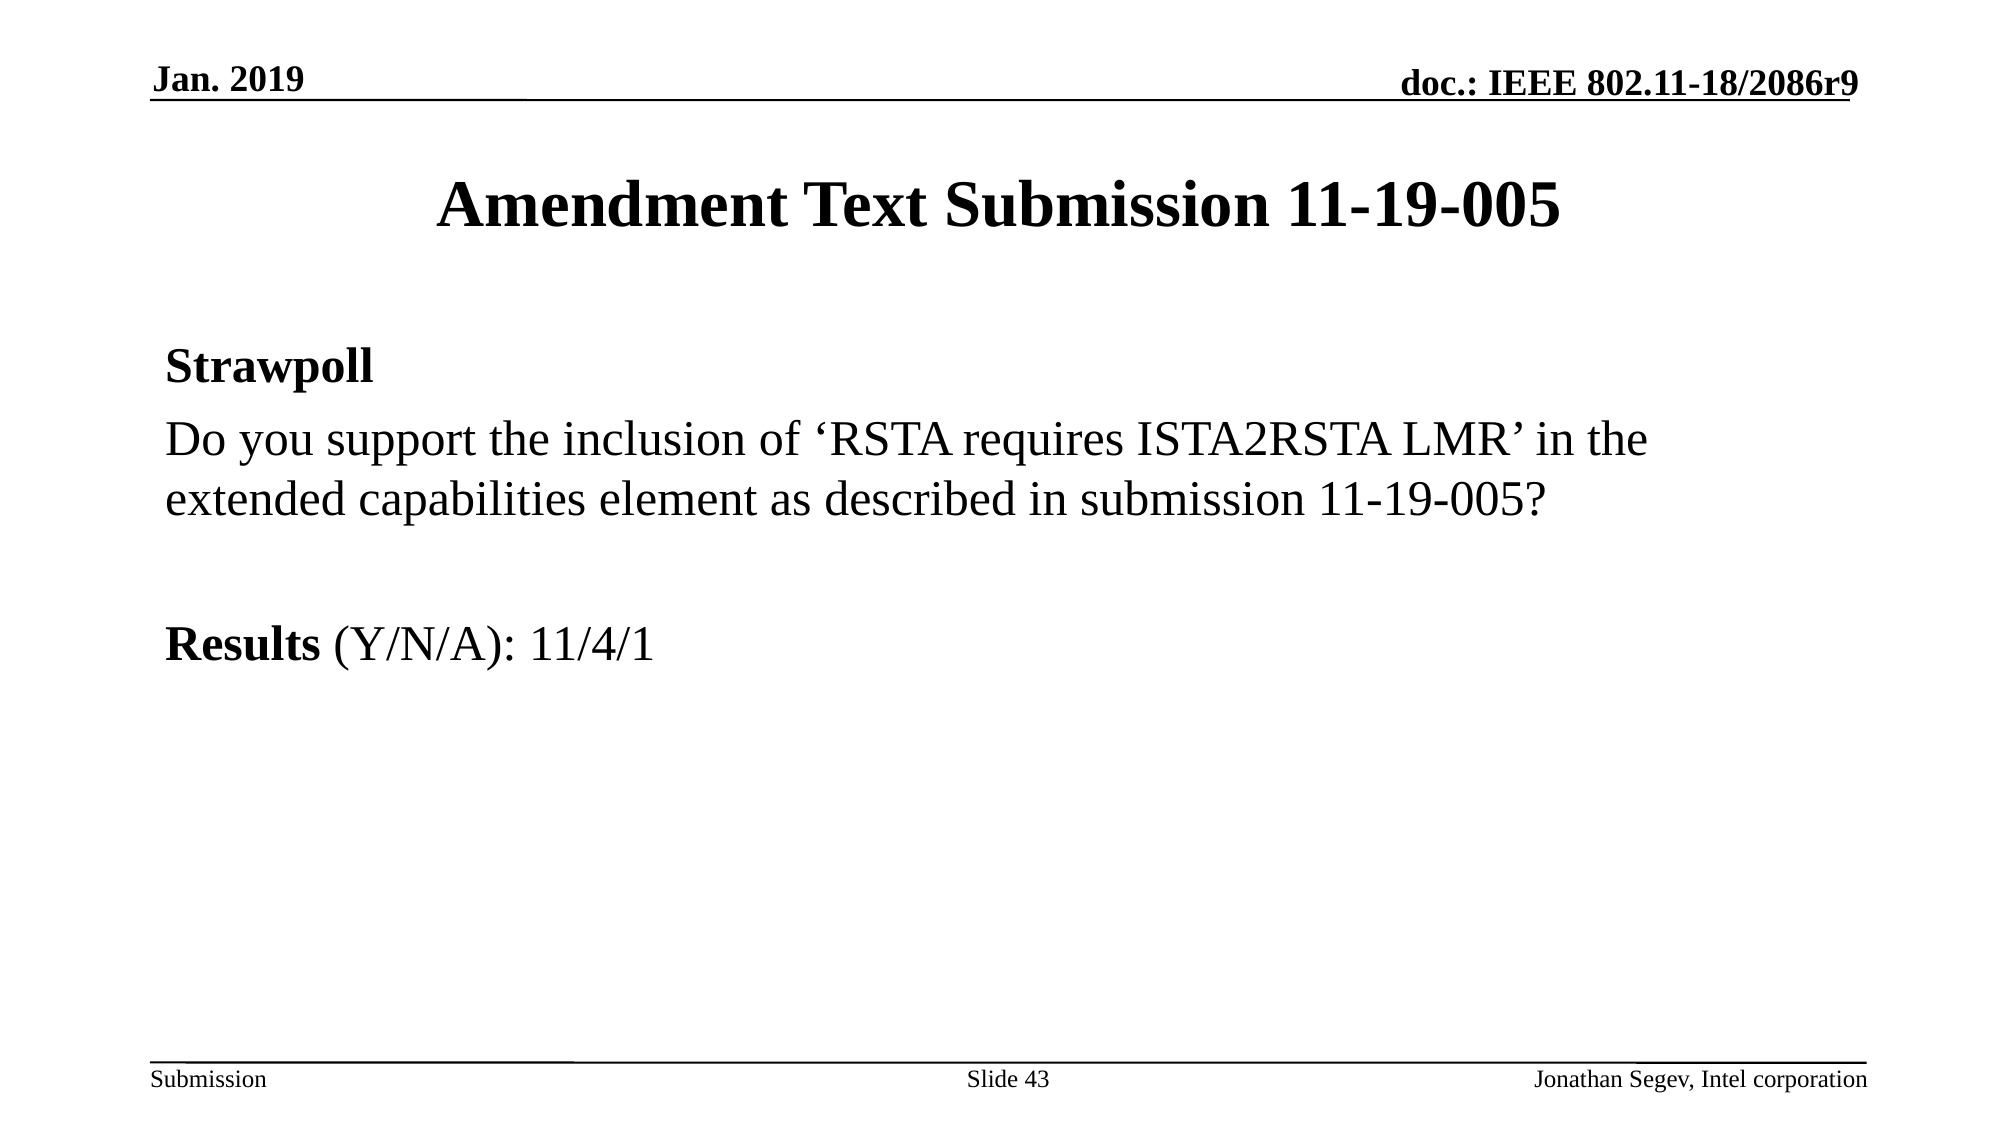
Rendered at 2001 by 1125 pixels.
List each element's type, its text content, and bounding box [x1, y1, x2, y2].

list Strawpoll Do you support the inclusion of ‘RSTA requires ISTA2RSTA LMR’ in the extended capabilities element as described in submission 11-19-005? Results (Y/N/A): 11/4/1 [149, 324, 1850, 1000]
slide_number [152, 54, 563, 100]
slide_number Slide 43 [950, 1061, 1067, 1123]
footer Jonathan Segev, Intel corporation [1171, 1061, 1869, 1093]
title Amendment Text Submission 11-19-005 [149, 112, 1850, 288]
